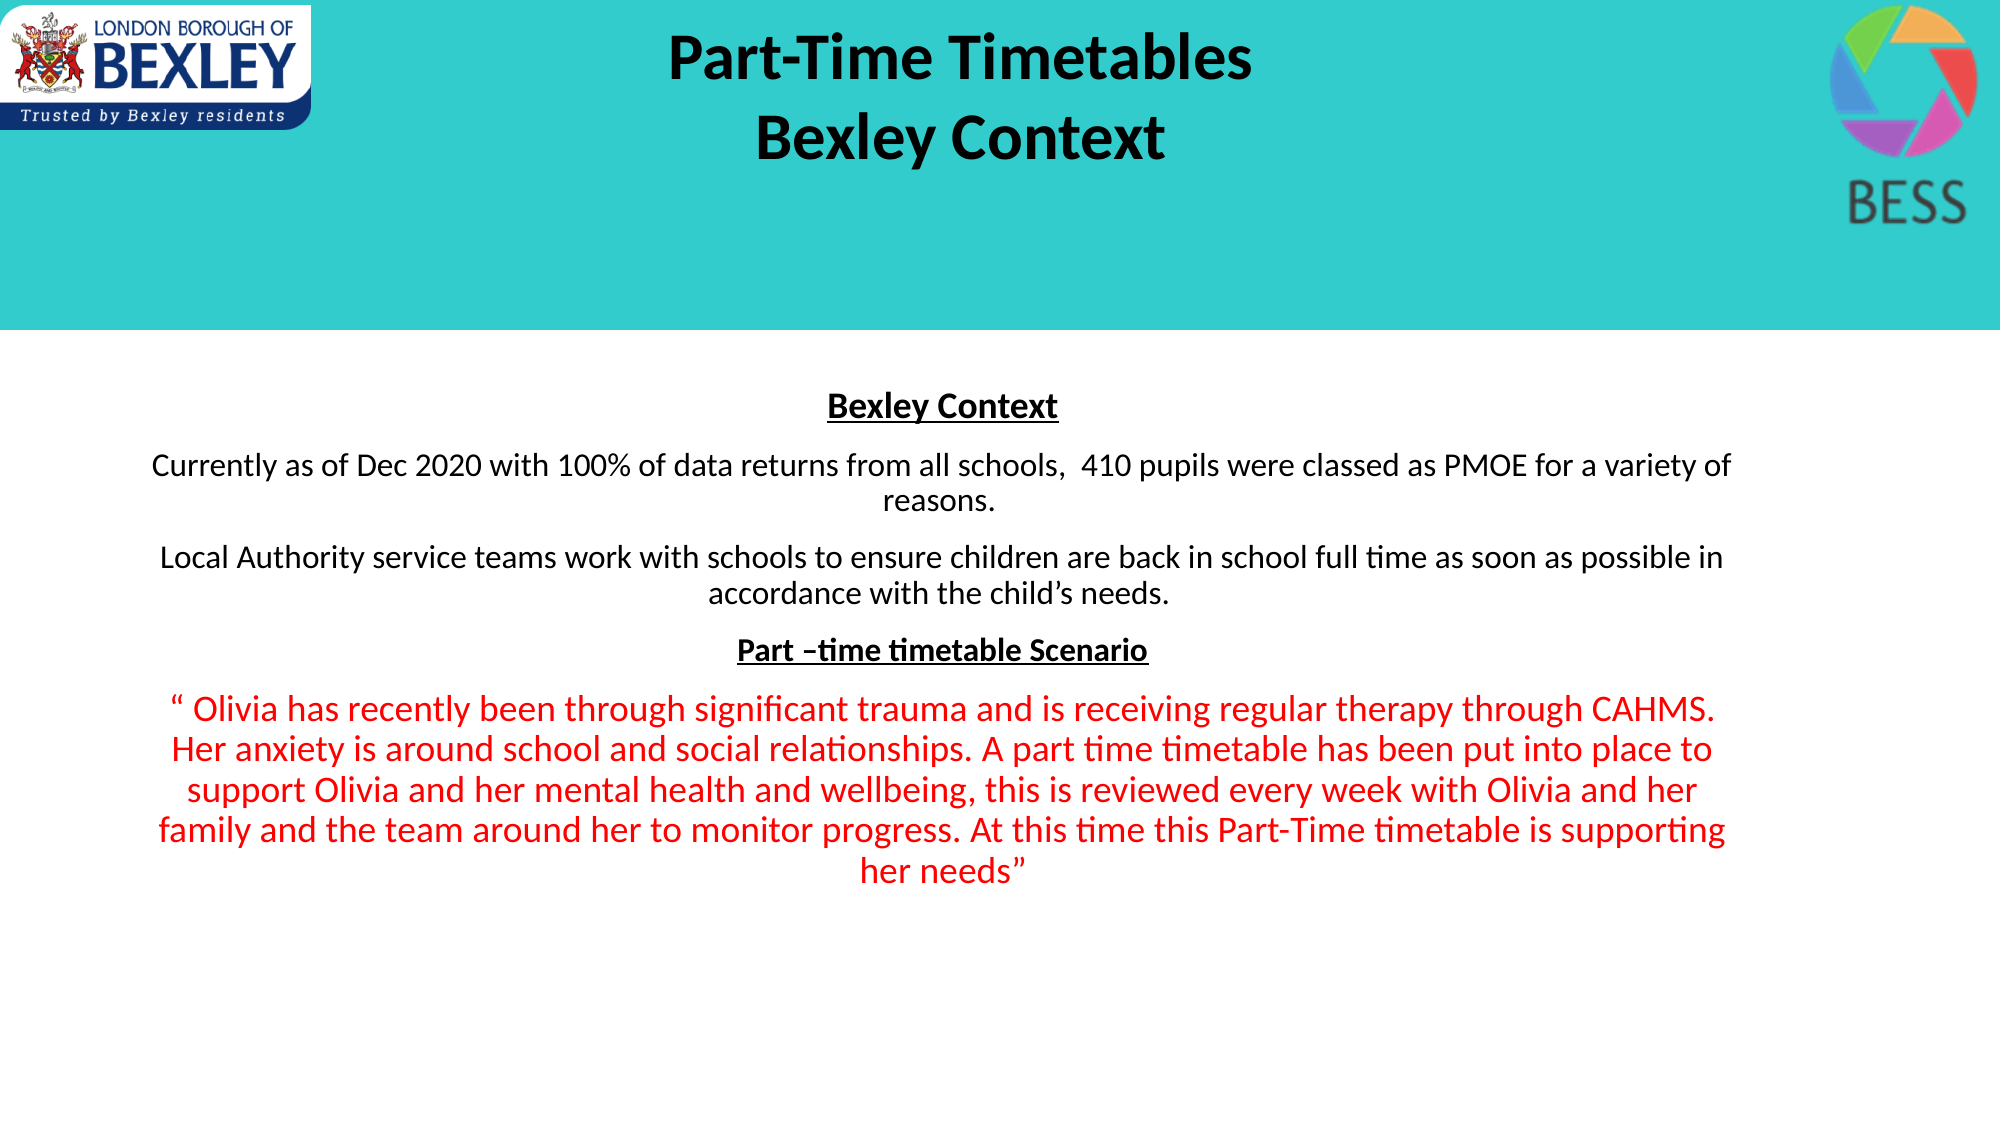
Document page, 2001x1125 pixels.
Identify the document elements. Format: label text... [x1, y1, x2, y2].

picture [0, 0, 2000, 330]
subtitle Bexley Context Currently as of Dec 2020 with 100% of data returns from all schools, 410 pupils were classed as PMOE for a variety of reasons. Local Authority service teams work with schools to ensure children are back in school full time as soon as possible in accordance with the child’s needs. Part –time timetable Scenario “ Olivia has recently been through significant trauma and is receiving regular therapy through CAHMS. Her anxiety is around school and social relationships. A part time timetable has been put into place to support Olivia and her mental health and wellbeing, this is reviewed every week with Olivia and her family and the team around her to monitor progress. At this time this Part-Time timetable is supporting her needs” [128, 378, 1758, 1125]
